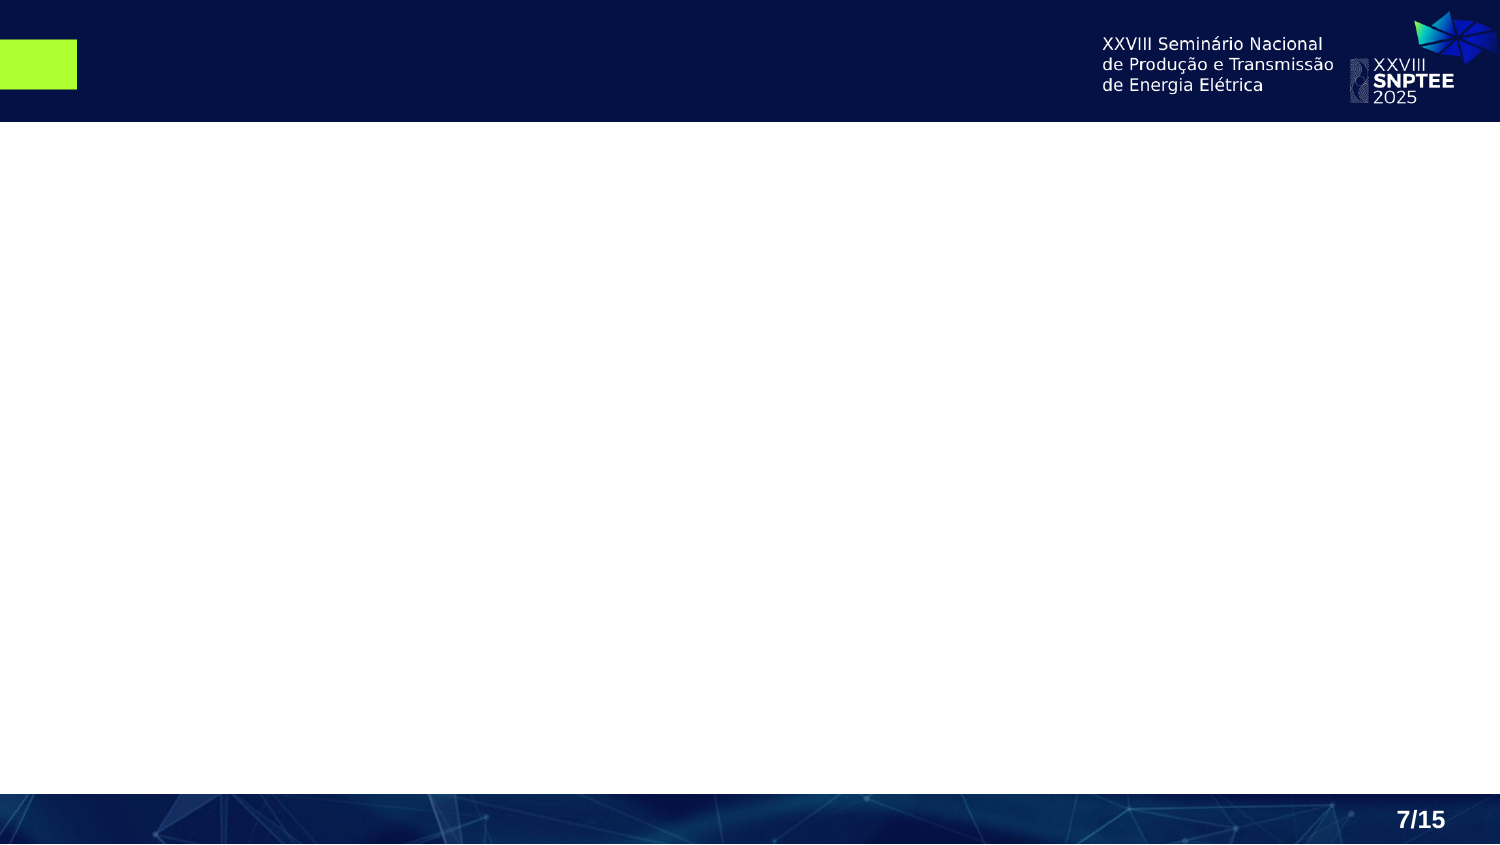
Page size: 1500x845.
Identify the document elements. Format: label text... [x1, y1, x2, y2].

picture [0, 0, 1500, 844]
text_box 7/15 [1381, 796, 1500, 841]
